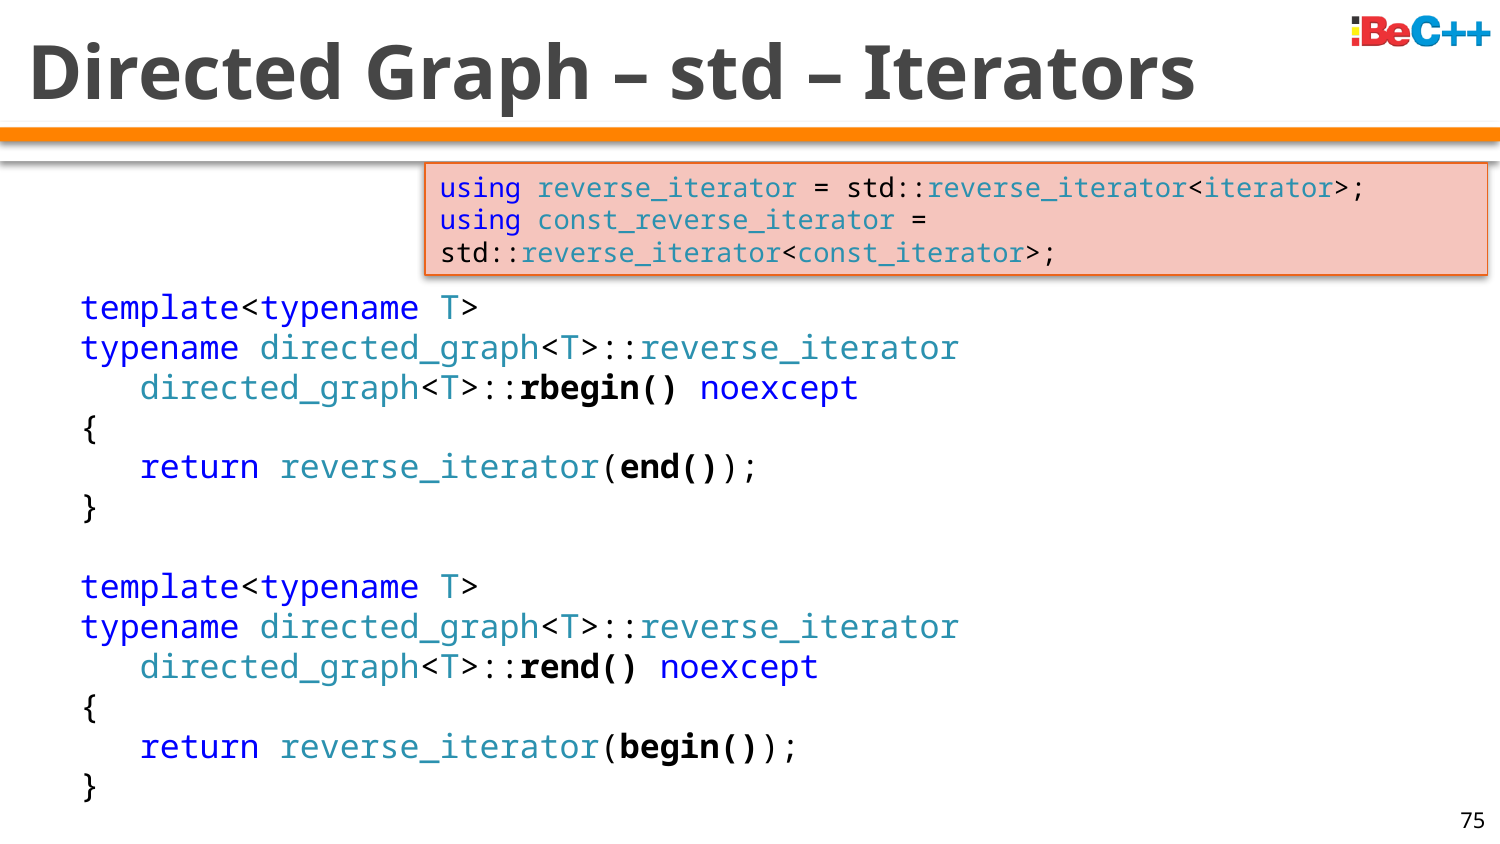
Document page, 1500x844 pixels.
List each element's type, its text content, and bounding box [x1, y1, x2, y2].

list template<typename T> typename directed_graph<T>::reverse_iterator directed_graph<T>::rbegin() noexcept { return reverse_iterator(end()); } template<typename T> typename directed_graph<T>::reverse_iterator directed_graph<T>::rend() noexcept { return reverse_iterator(begin()); } [12, 159, 1488, 835]
text_box using reverse_iterator = std::reverse_iterator<iterator>; using const_reverse_iterator = std::reverse_iterator<const_iterator>; [424, 162, 1488, 276]
picture [1350, 14, 1491, 30]
title Directed Graph – std – Iterators [12, 19, 1488, 122]
